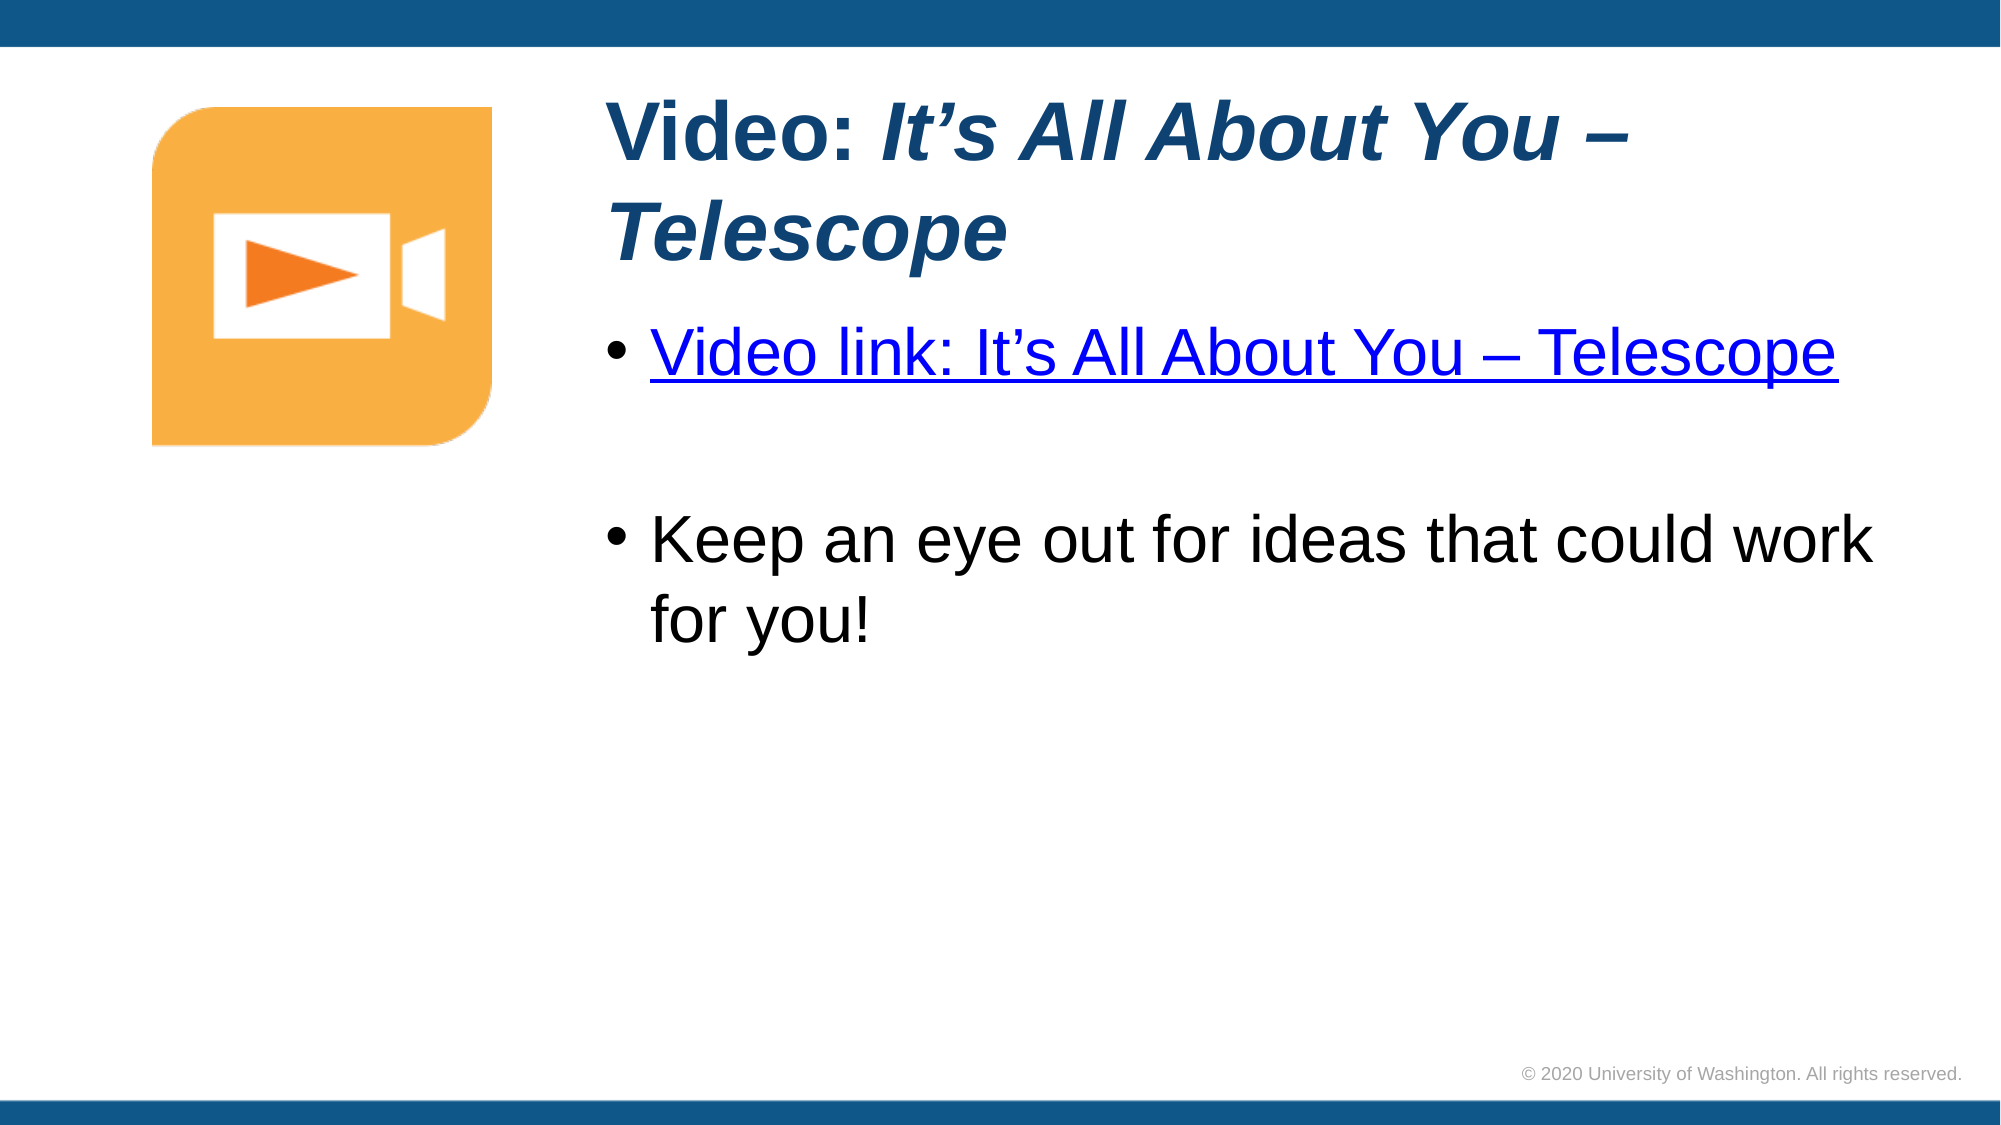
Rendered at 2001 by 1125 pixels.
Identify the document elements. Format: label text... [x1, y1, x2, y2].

list Video link: It’s All About You – Telescope Keep an eye out for ideas that could work for you! [590, 301, 1970, 1016]
title Video: It’s All About You – Telescope [590, 79, 2000, 275]
picture [0, 0, 2001, 1125]
